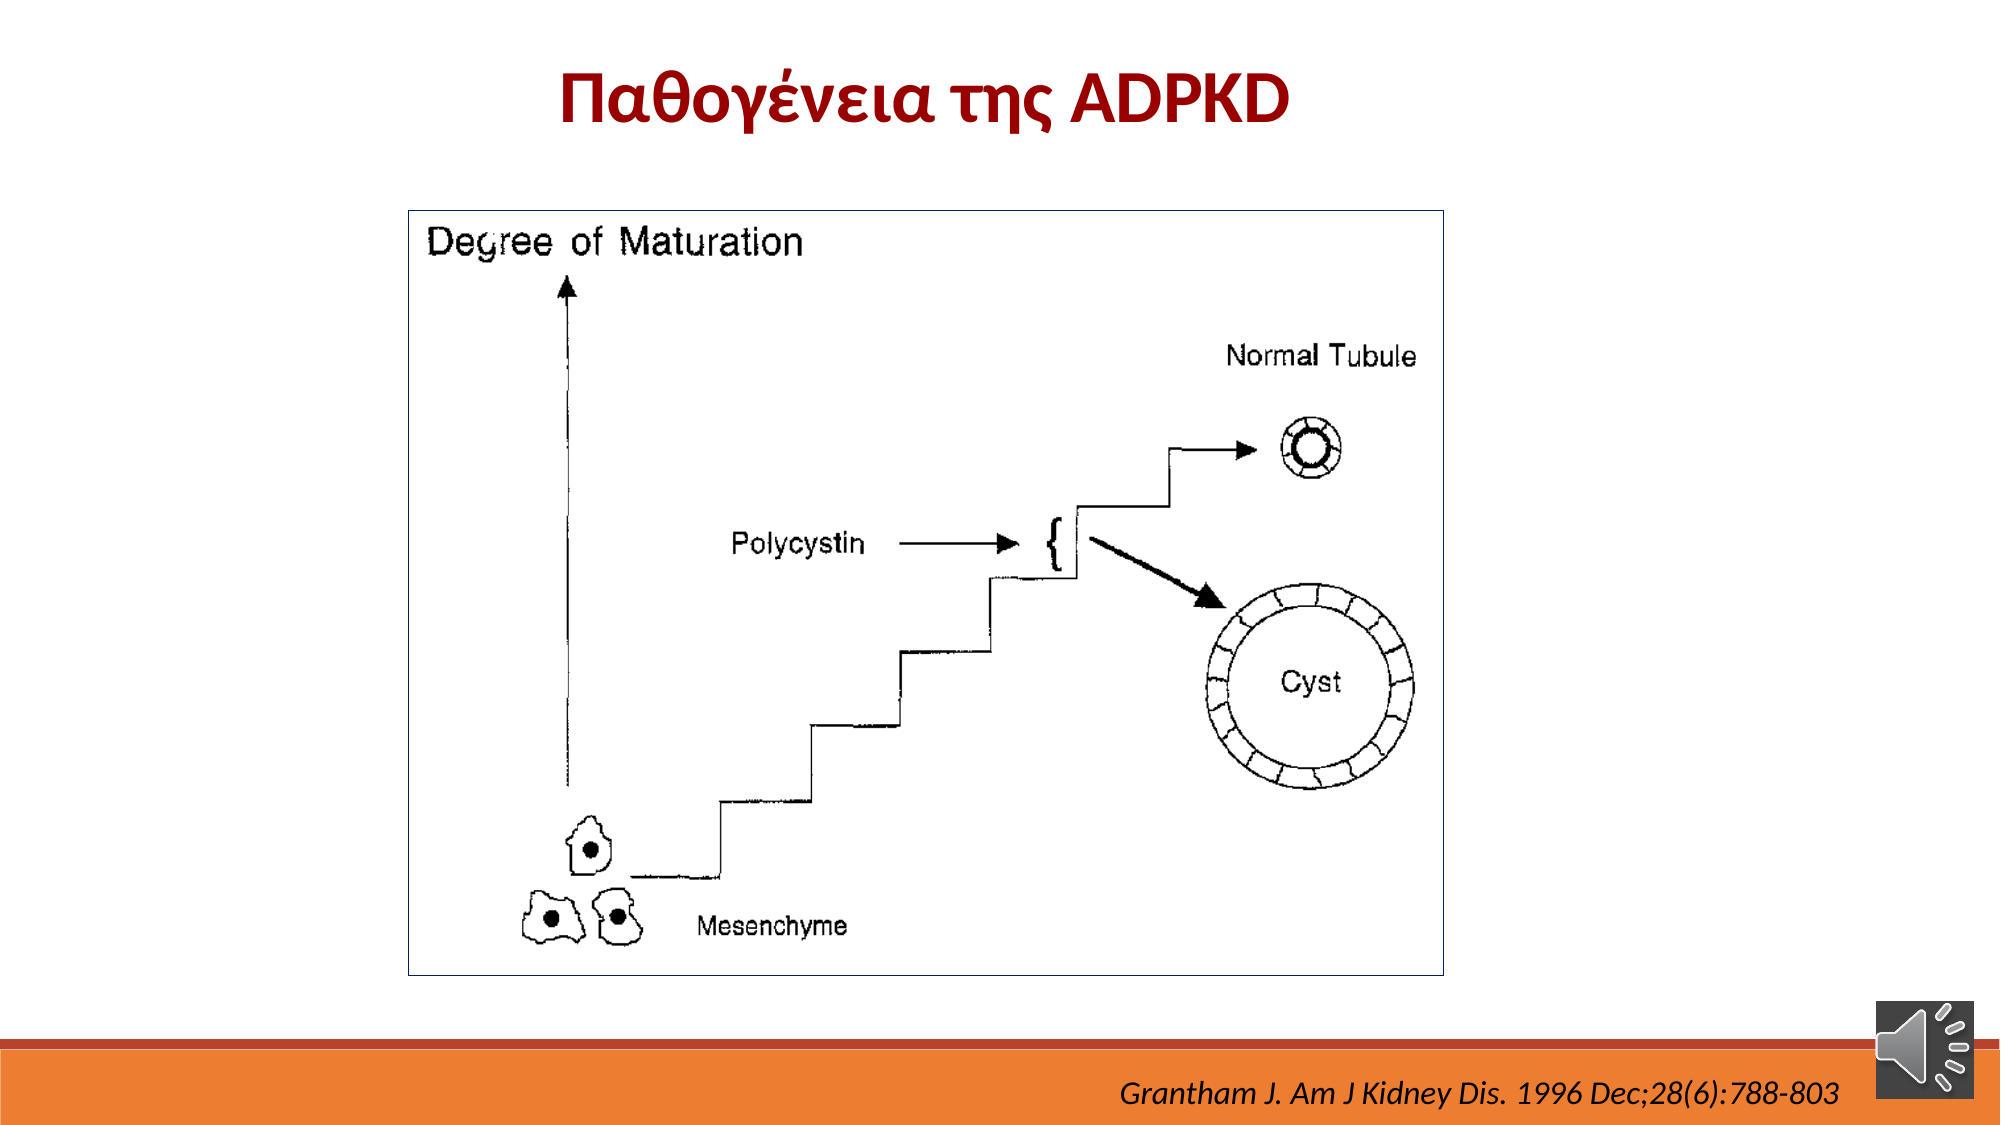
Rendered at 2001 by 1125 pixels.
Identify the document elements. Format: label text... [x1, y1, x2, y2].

picture [1874, 999, 1976, 1101]
picture [407, 209, 1444, 977]
text_box Παθογένεια της ADPKD [544, 39, 1307, 145]
text_box Grantham J. Am J Kidney Dis. 1996 Dec;28(6):788-803 [1104, 1064, 1960, 1119]
